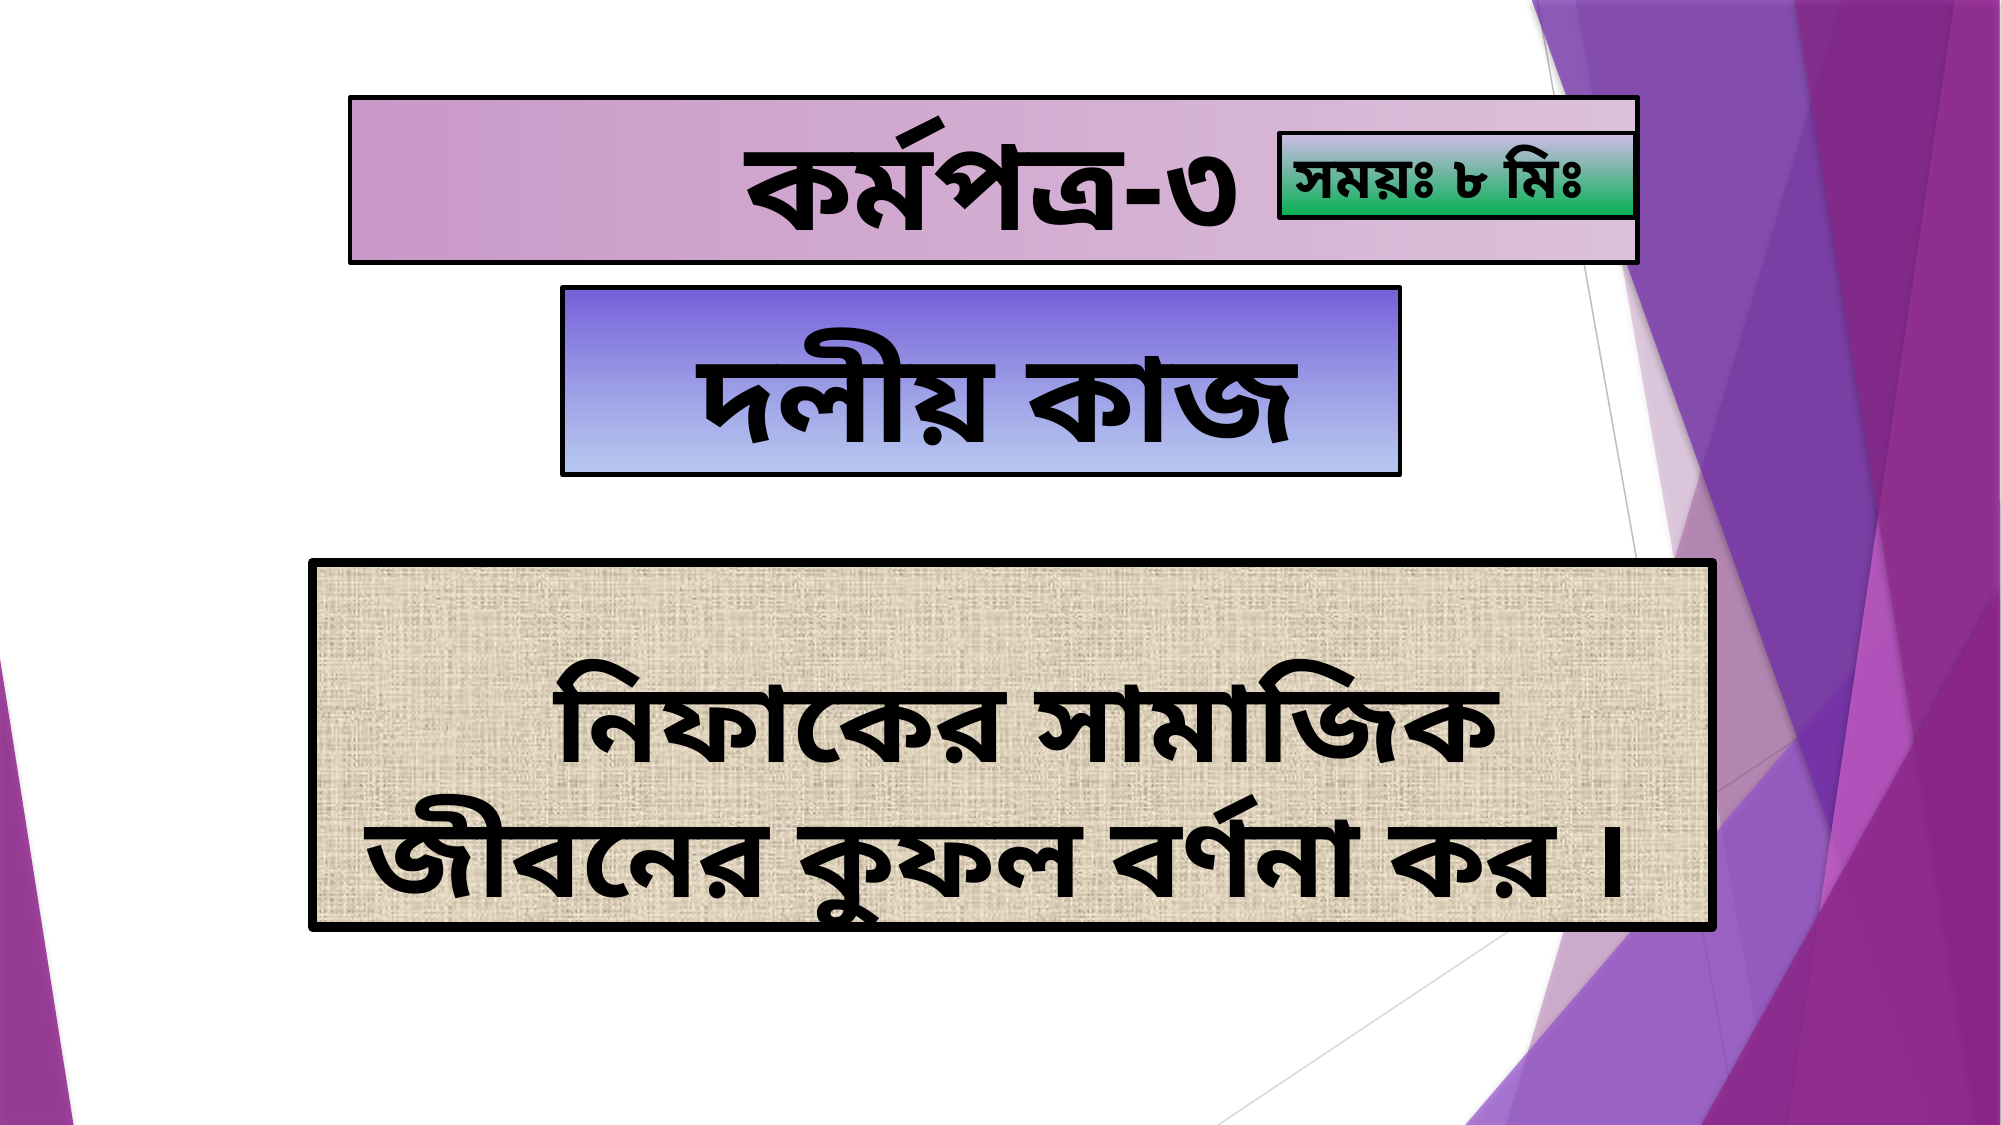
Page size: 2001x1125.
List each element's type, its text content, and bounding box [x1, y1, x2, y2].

text_box সময়ঃ ৮ মিঃ [1279, 133, 1636, 218]
text_box দলীয় কাজ [562, 287, 1400, 475]
text_box কর্মপত্র-৩ [349, 97, 1638, 263]
text_box নিফাকের সামাজিক জীবনের কুফল বর্ণনা কর । [312, 562, 1713, 928]
